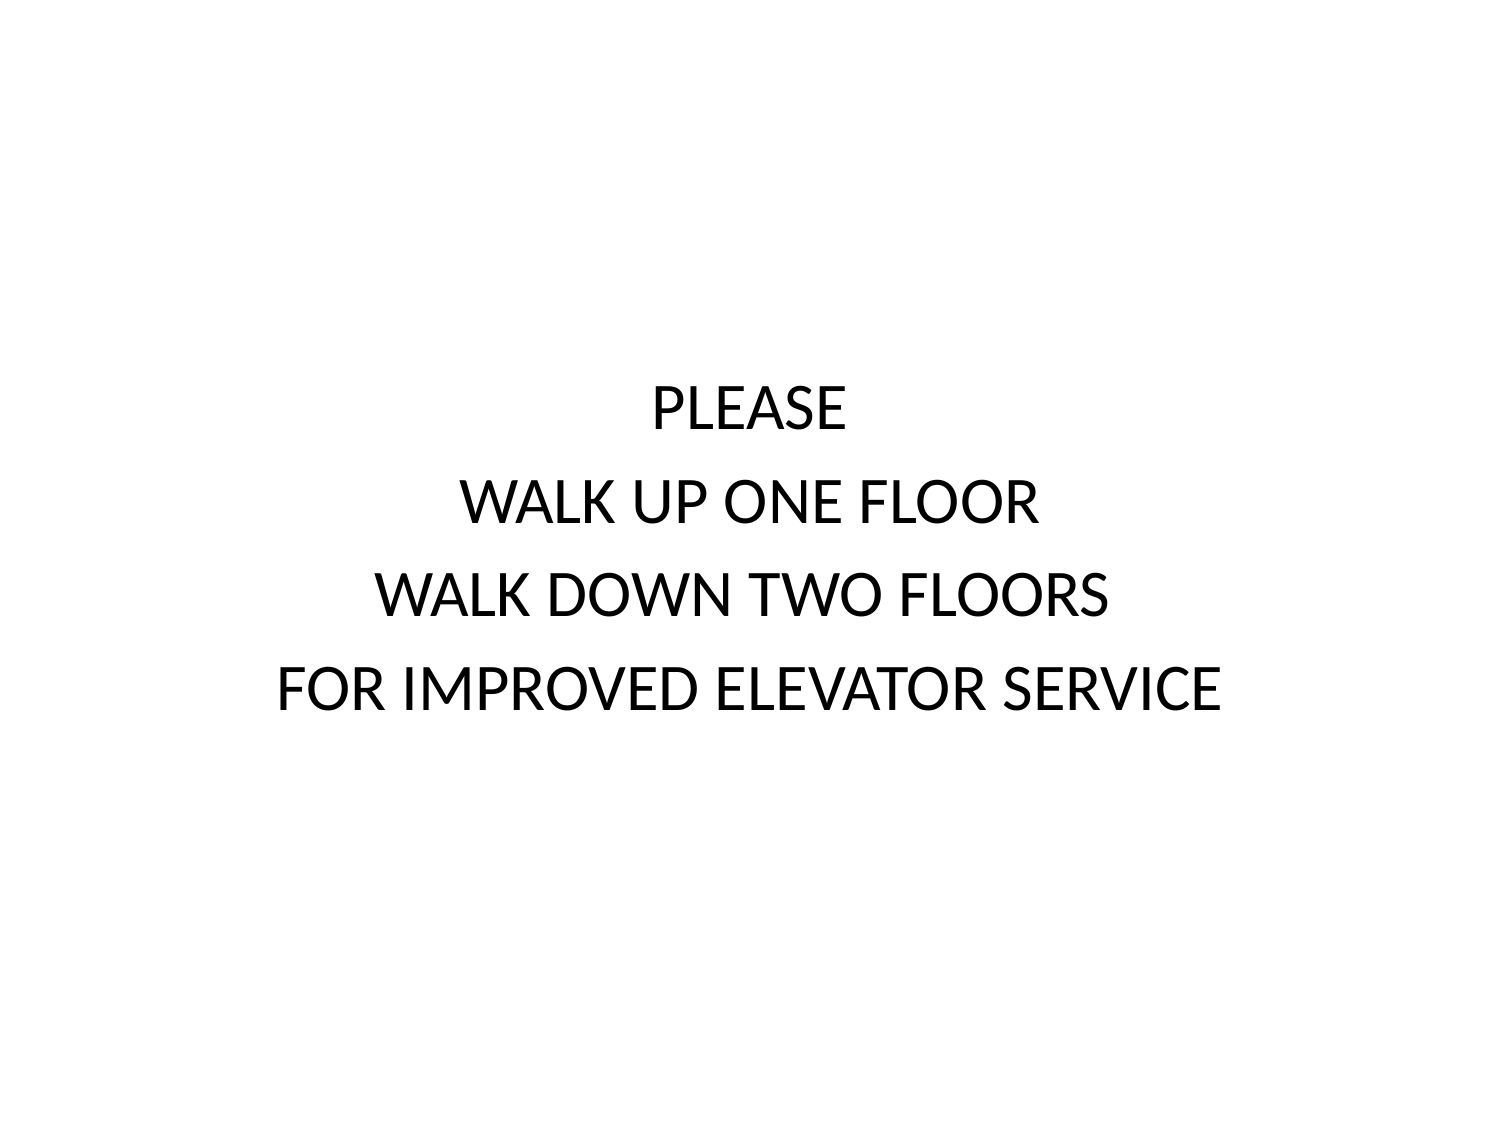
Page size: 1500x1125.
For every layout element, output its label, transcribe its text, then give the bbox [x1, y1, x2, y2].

list PLEASE WALK UP ONE FLOOR WALK DOWN TWO FLOORS FOR IMPROVED ELEVATOR SERVICE [75, 262, 1425, 1005]
